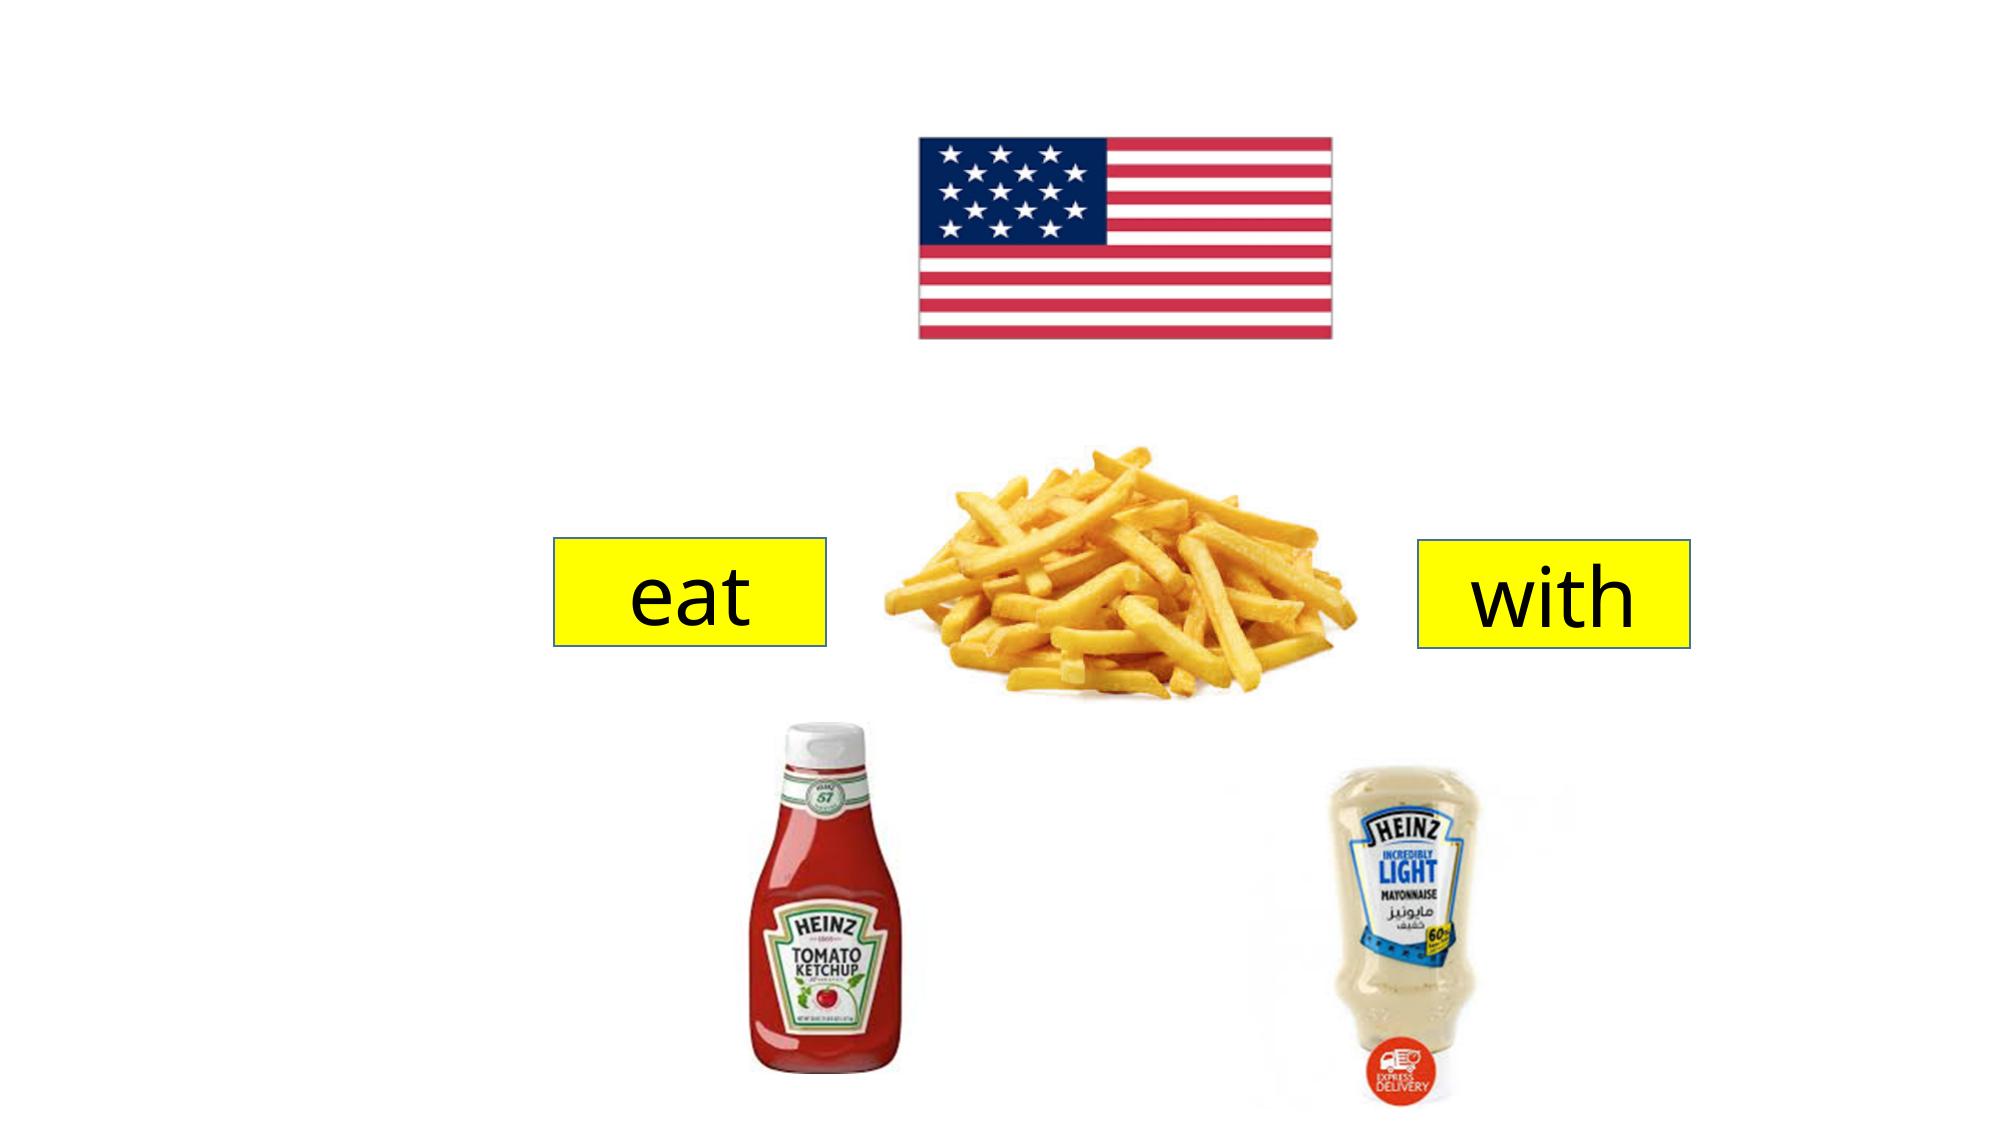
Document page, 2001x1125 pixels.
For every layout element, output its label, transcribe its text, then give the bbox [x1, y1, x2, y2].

picture [909, 62, 1343, 415]
text_box with [1417, 539, 1691, 649]
picture [1225, 758, 1578, 1110]
picture [649, 722, 1002, 1074]
text_box eat [553, 537, 827, 647]
picture [883, 445, 1361, 704]
